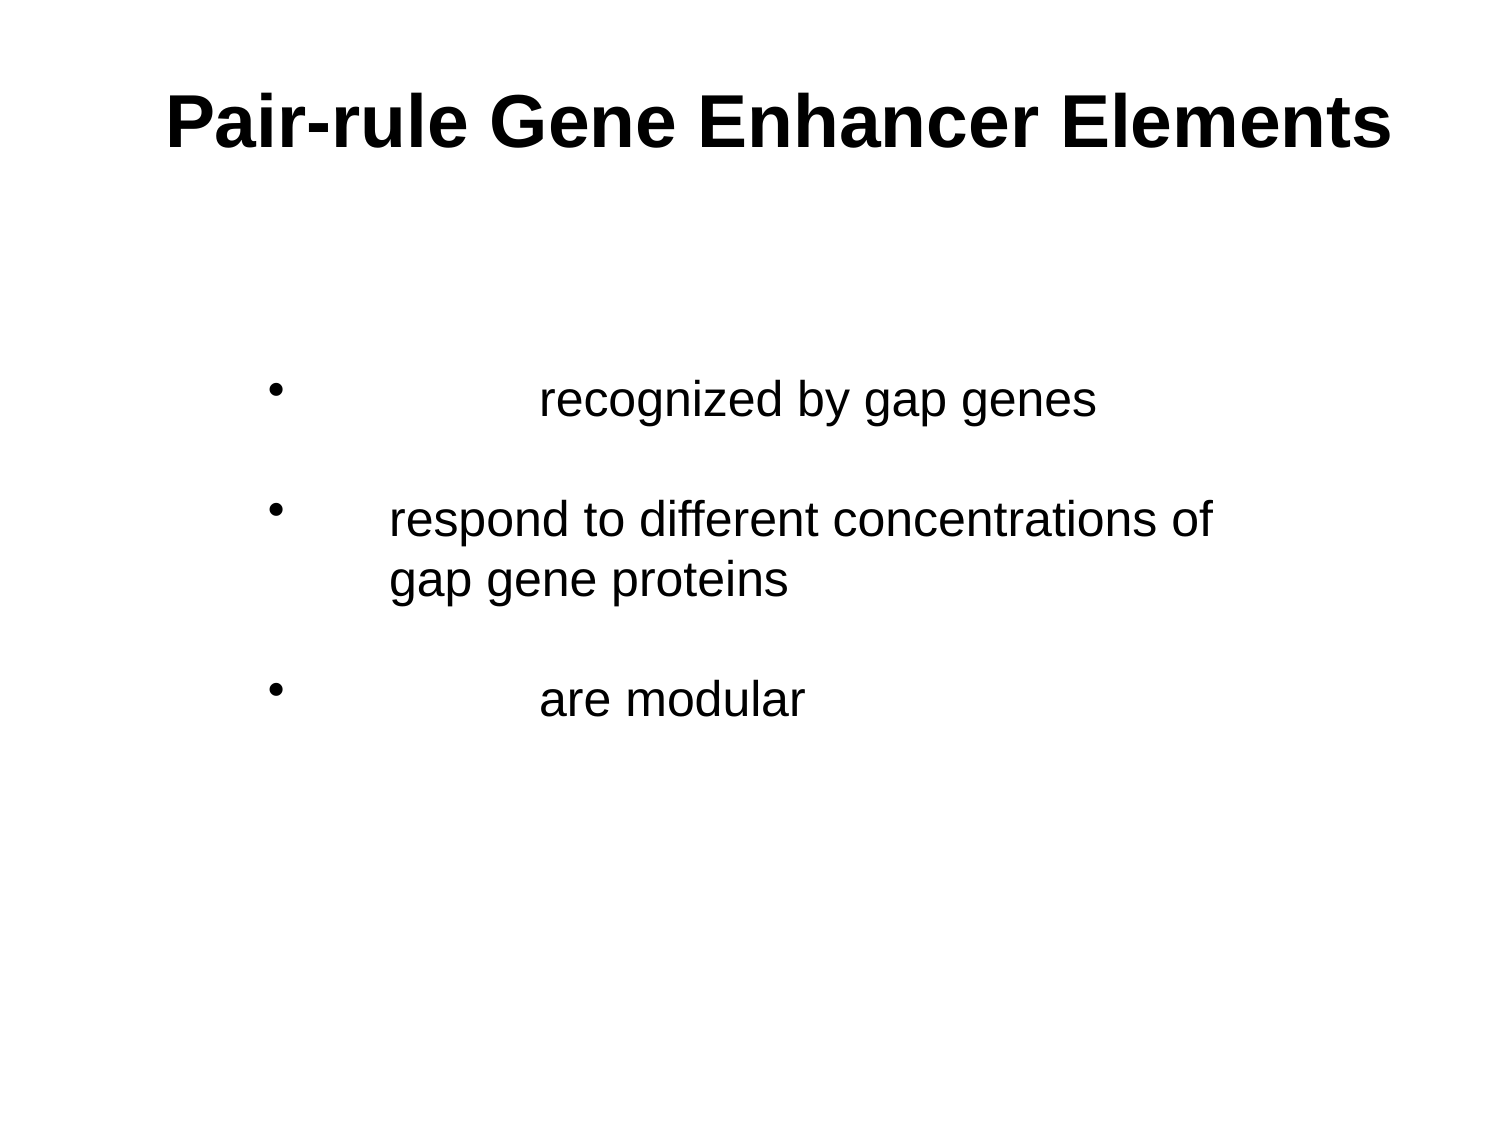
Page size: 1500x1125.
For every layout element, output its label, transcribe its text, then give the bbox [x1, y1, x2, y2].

text_box Pair-rule Gene Enhancer Elements [150, 65, 1410, 171]
text_box recognized by gap genes respond to different concentrations of gap gene proteins are modular [234, 298, 1315, 794]
